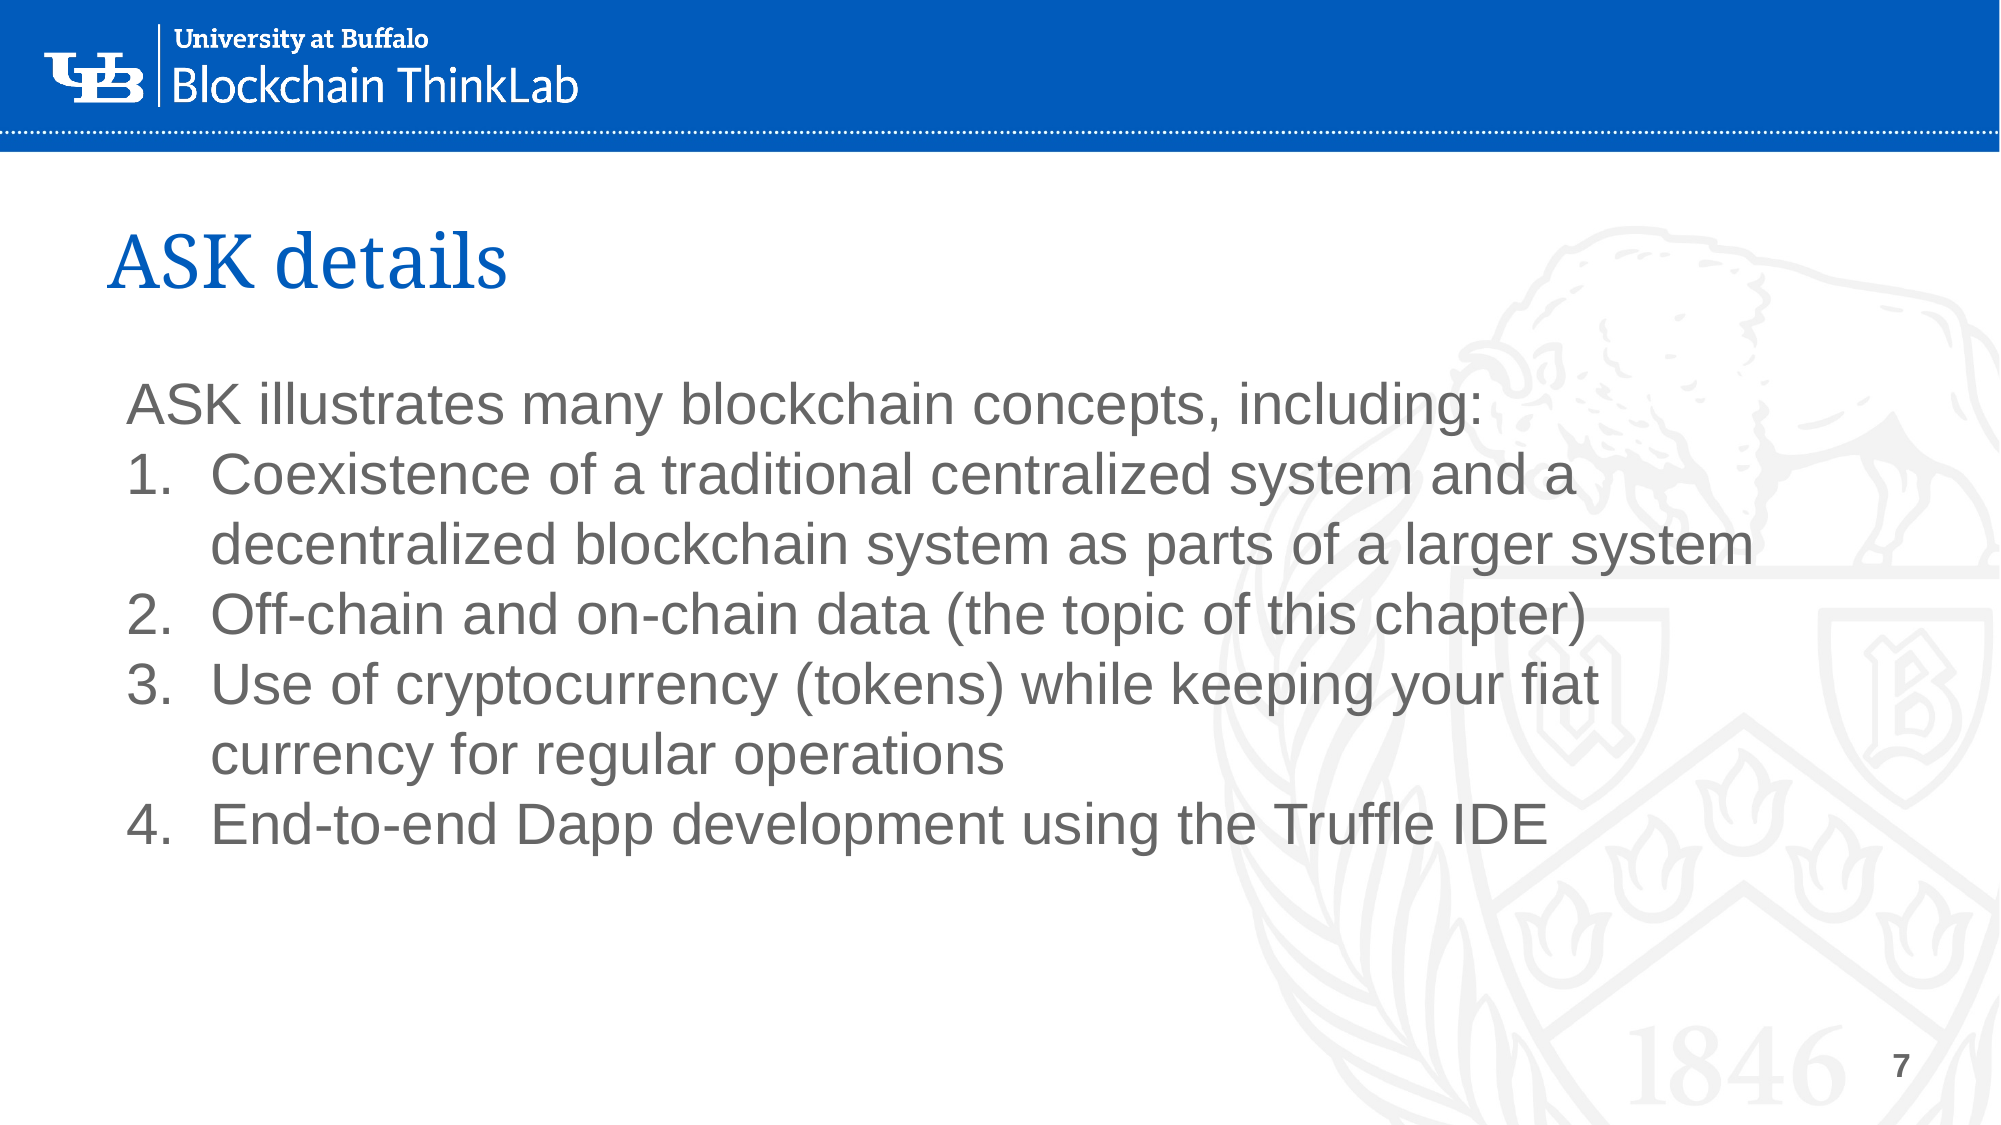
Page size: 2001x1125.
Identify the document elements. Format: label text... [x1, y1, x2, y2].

text_box ASK illustrates many blockchain concepts, including: Coexistence of a traditional centralized system and a decentralized blockchain system as parts of a larger system Off-chain and on-chain data (the topic of this chapter) Use of cryptocurrency (tokens) while keeping your fiat currency for regular operations End-to-end Dapp development using the Truffle IDE [111, 358, 1849, 864]
title ASK details [93, 216, 1818, 359]
picture [0, 0, 2000, 1125]
